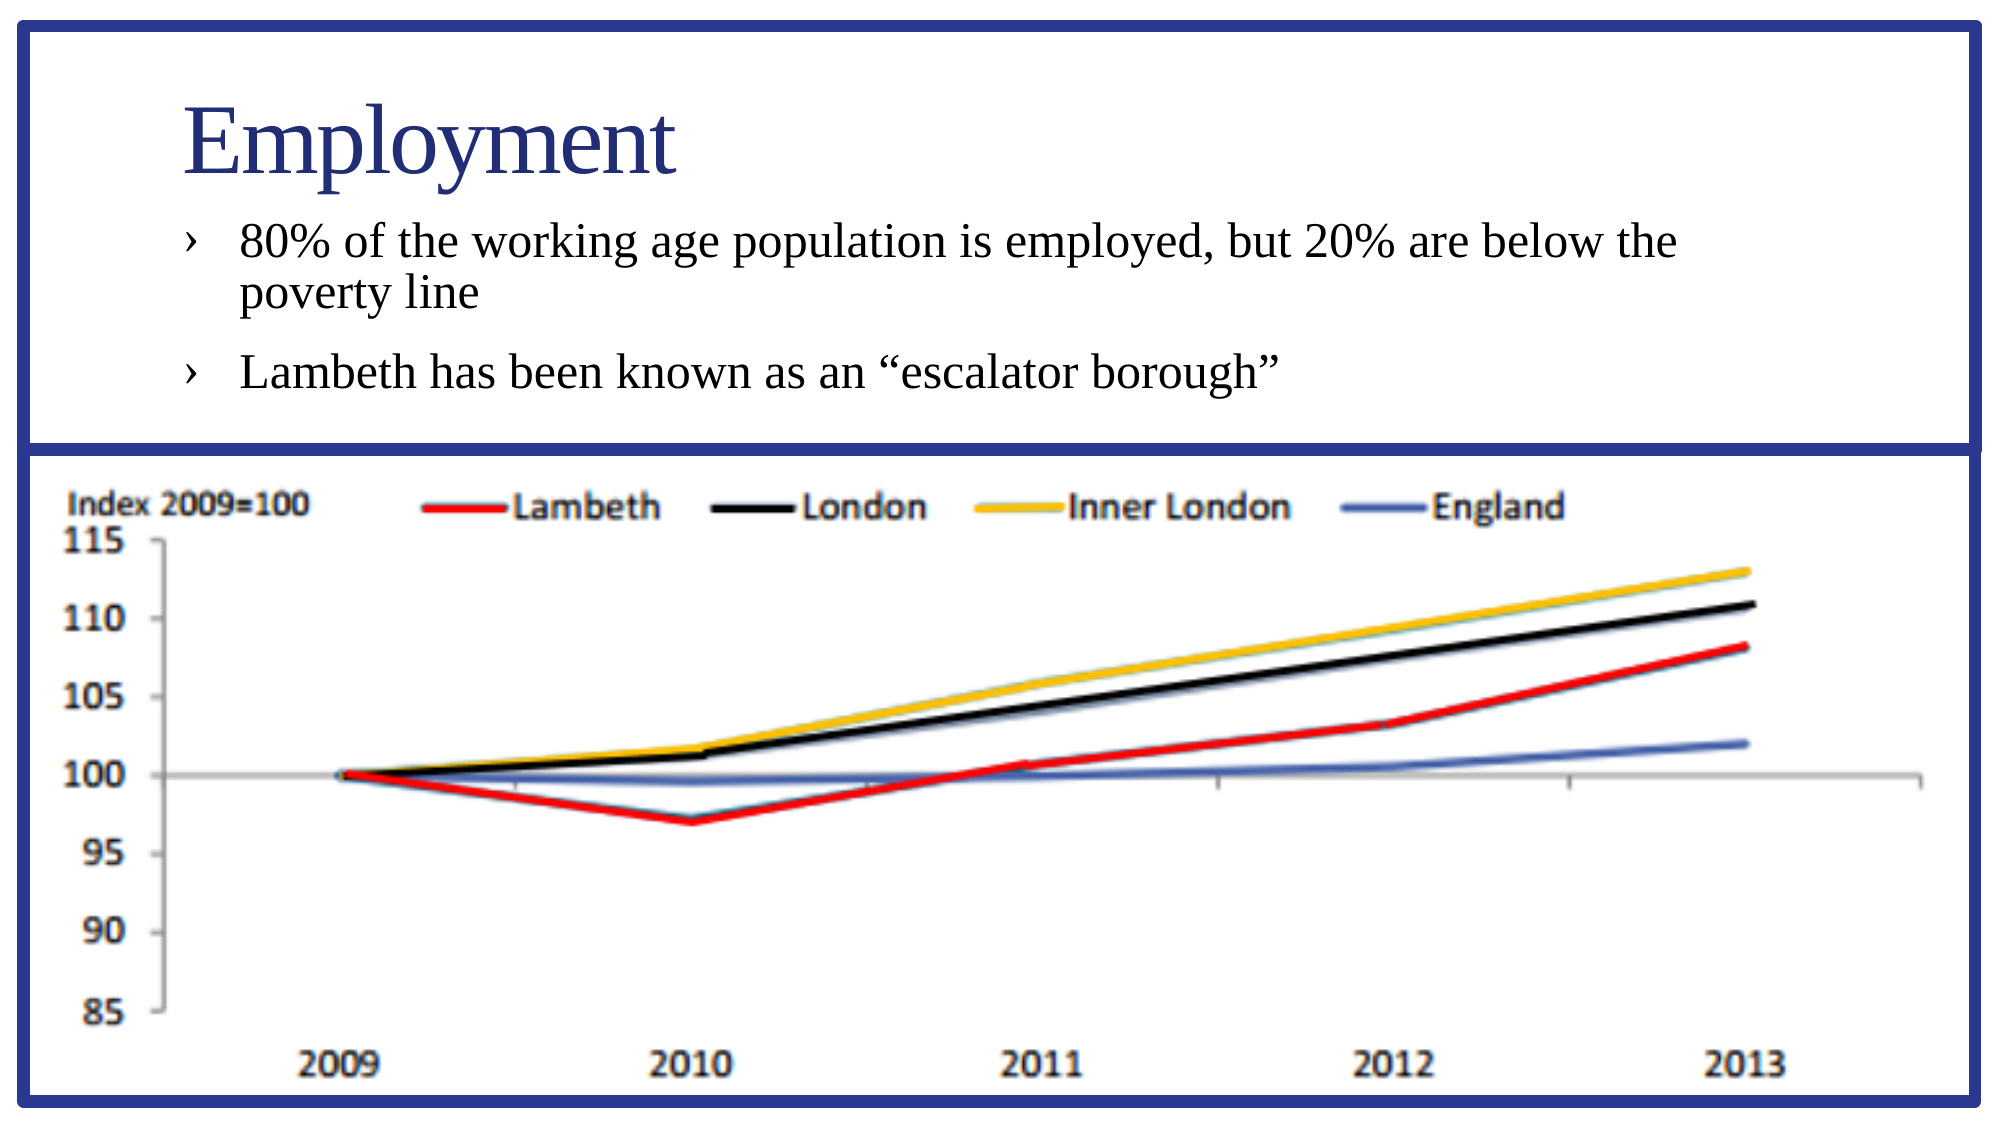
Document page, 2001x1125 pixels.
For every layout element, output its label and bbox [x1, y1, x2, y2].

text_box [23, 448, 28, 1102]
text_box [22, 25, 1977, 451]
picture [28, 438, 2000, 1106]
